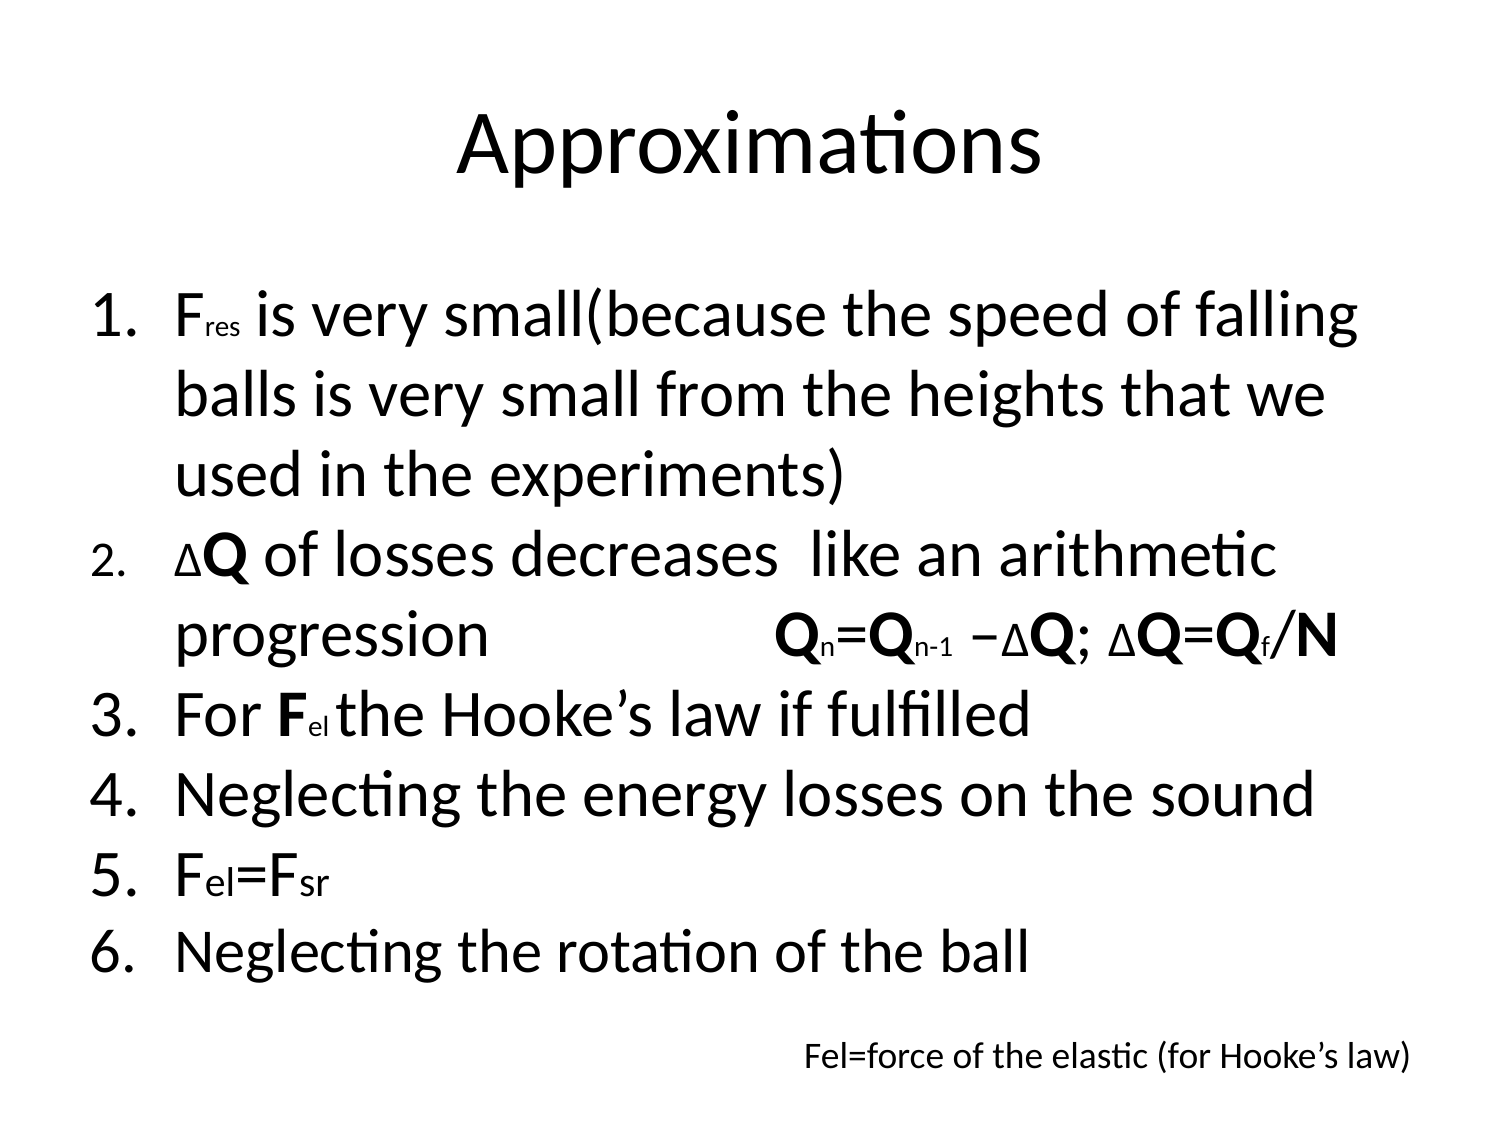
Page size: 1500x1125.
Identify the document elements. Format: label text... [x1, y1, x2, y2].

text_box Approximations [75, 42, 1425, 231]
text_box Fres is very small(because the speed of falling balls is very small from the heights that we used in the experiments) ∆Q of losses decreases like an arithmetic progression Qn=Qn-1 –ΔQ; ΔQ=Qf/N For Fel the Hooke’s law if fulfilled Neglecting the energy losses on the sound Fel=Fsr Neglecting the rotation of the ball [75, 262, 1425, 1059]
text_box Fel=force of the elastic (for Hooke’s law) [789, 1023, 1427, 1083]
